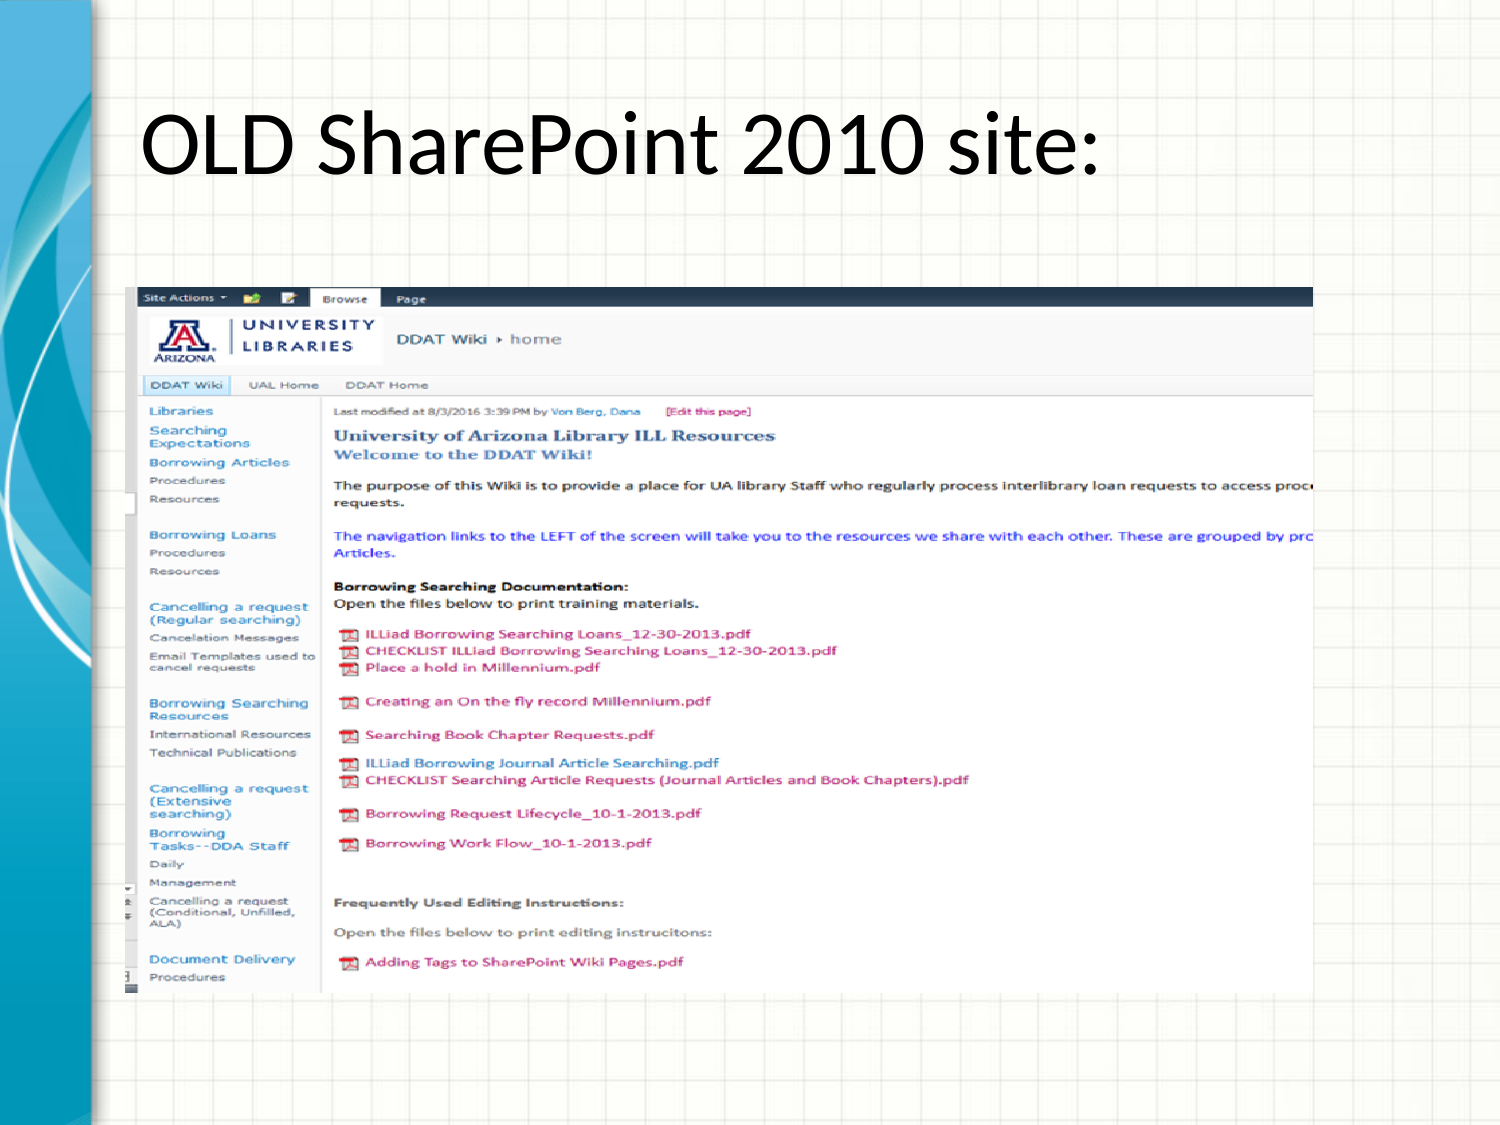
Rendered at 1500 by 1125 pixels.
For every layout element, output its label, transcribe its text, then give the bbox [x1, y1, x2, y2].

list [124, 287, 1313, 993]
title OLD SharePoint 2010 site: [125, 44, 1450, 232]
picture [0, 0, 1500, 1125]
